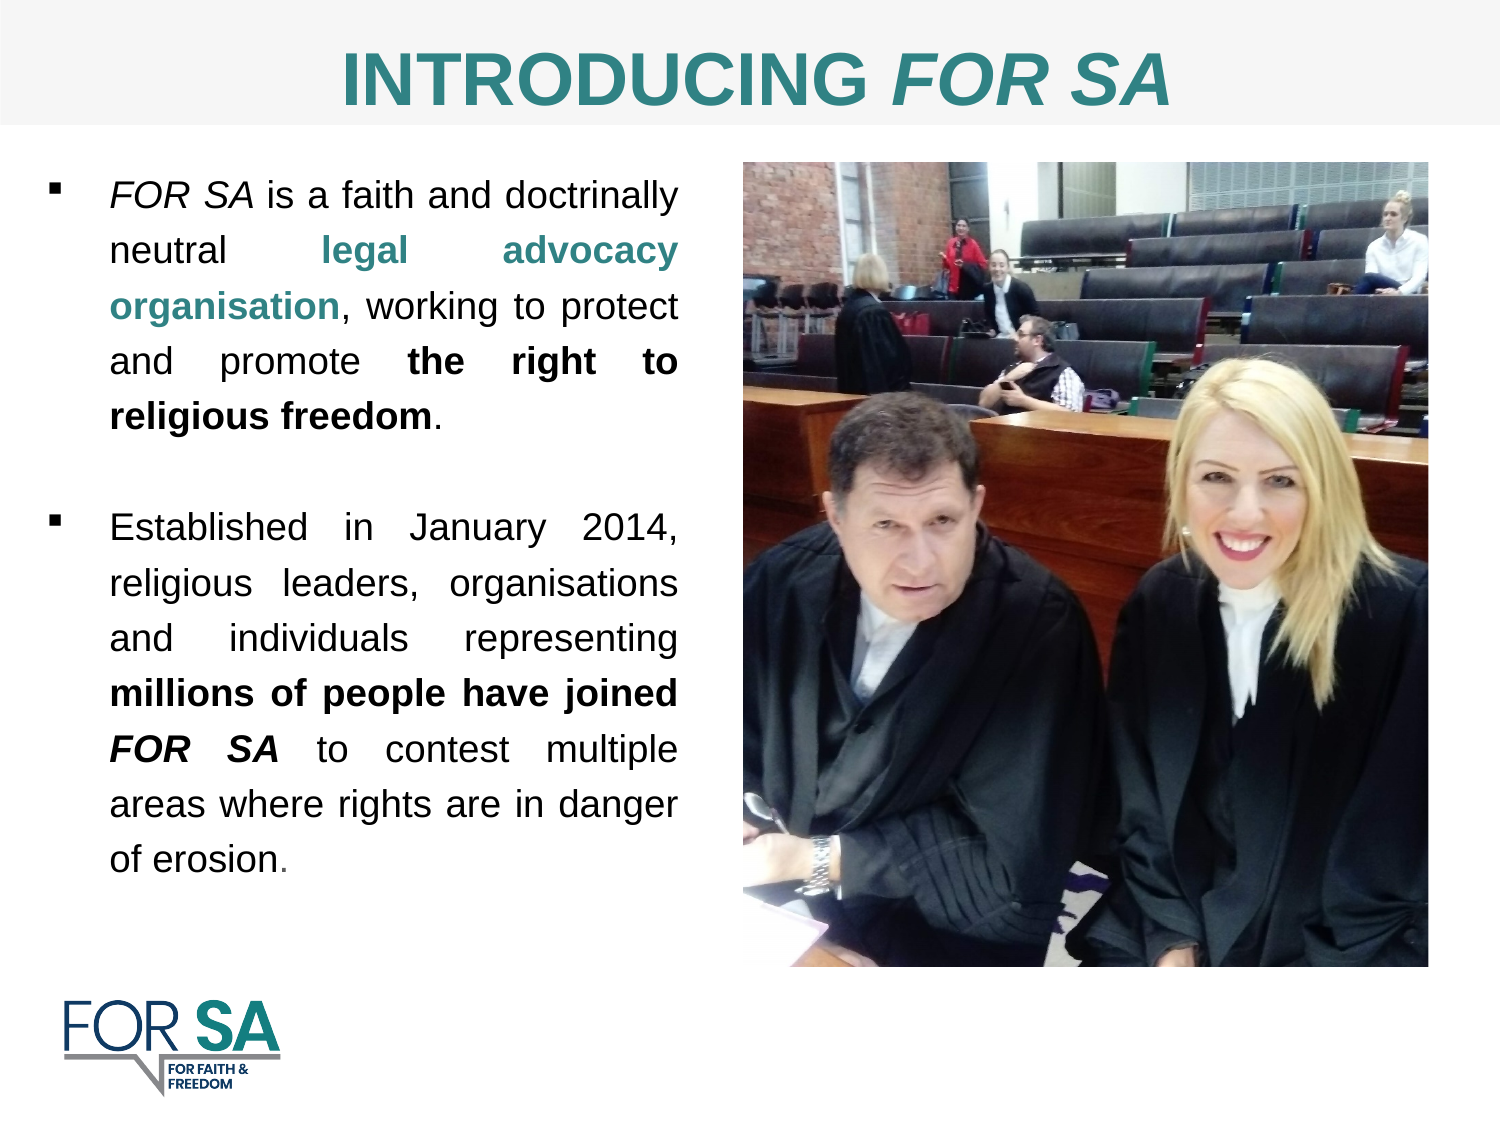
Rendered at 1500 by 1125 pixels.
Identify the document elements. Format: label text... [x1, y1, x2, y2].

title Introducing FOR SA [87, 37, 1429, 125]
picture [62, 997, 283, 1098]
picture [742, 162, 1429, 967]
list FOR SA is a faith and doctrinally neutral legal advocacy organisation, working to protect and promote the right to religious freedom. Established in January 2014, religious leaders, organisations and individuals representing millions of people have joined FOR SA to contest multiple areas where rights are in danger of erosion. [31, 143, 694, 906]
